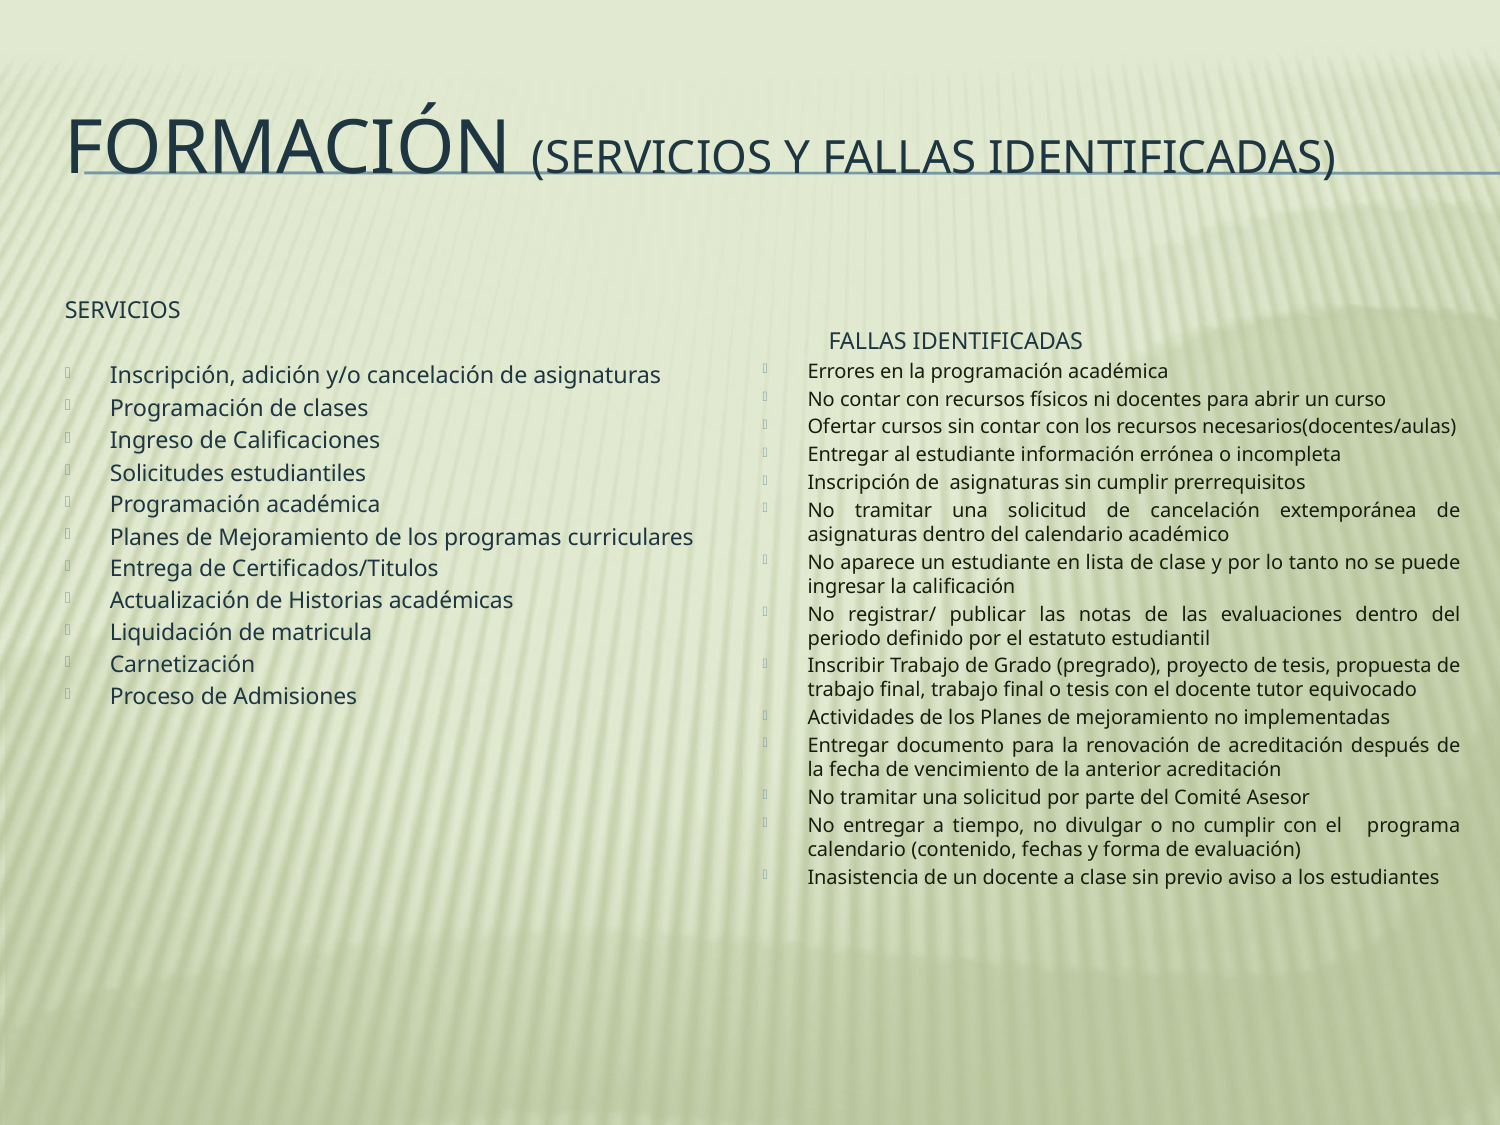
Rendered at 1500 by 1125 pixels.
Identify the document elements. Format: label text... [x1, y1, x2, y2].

list SERVICIOS Inscripción, adición y/o cancelación de asignaturas Programación de clases Ingreso de Calificaciones Solicitudes estudiantiles Programación académica Planes de Mejoramiento de los programas curriculares Entrega de Certificados/Titulos Actualización de Historias académicas Liquidación de matricula Carnetización Proceso de Admisiones FALLAS IDENTIFICADAS Errores en la programación académica No contar con recursos físicos ni docentes para abrir un curso Ofertar cursos sin contar con los recursos necesarios(docentes/aulas) Entregar al estudiante información errónea o incompleta Inscripción de asignaturas sin cumplir prerrequisitos No tramitar una solicitud de cancelación extemporánea de asignaturas dentro del calendario académico No aparece un estudiante en lista de clase y por lo tanto no se puede ingresar la calificación No registrar/ publicar las notas de las evaluaciones dentro del periodo definido por el estatuto estudiantil Inscribir Trabajo de Grado (pregrado), proyecto de tesis, propuesta de trabajo final, trabajo final o tesis con el docente tutor equivocado Actividades de los Planes de mejoramiento no implementadas Entregar documento para la renovación de acreditación después de la fecha de vencimiento de la anterior acreditación No tramitar una solicitud por parte del Comité Asesor No entregar a tiempo, no divulgar o no cumplir con el programa calendario (contenido, fechas y forma de evaluación) Inasistencia de un docente a clase sin previo aviso a los estudiantes [50, 254, 1475, 998]
title Formación (Servicios y fallas identificadas) [50, 75, 1475, 213]
